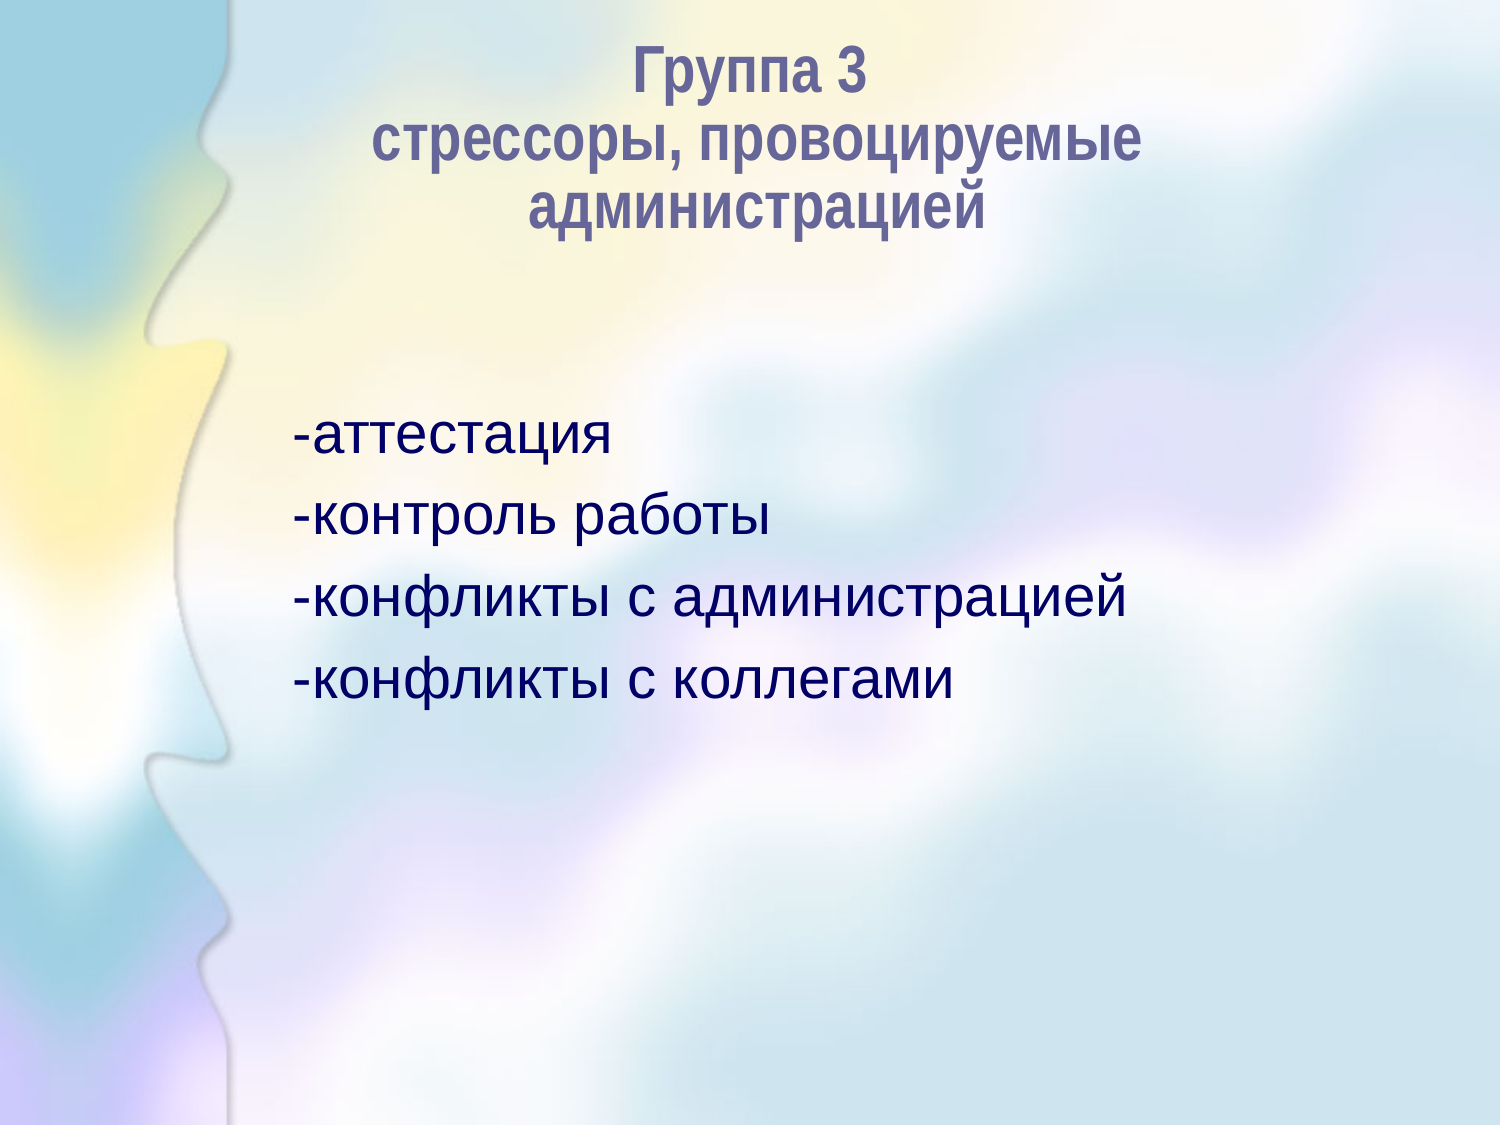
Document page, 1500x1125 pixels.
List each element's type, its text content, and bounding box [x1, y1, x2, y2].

list -аттестация -контроль работы -конфликты с администрацией -конфликты с коллегами [277, 387, 1391, 1125]
title Группа 3 стрессоры, провоцируемые администрацией [182, 30, 1334, 253]
picture [0, 0, 1500, 1125]
